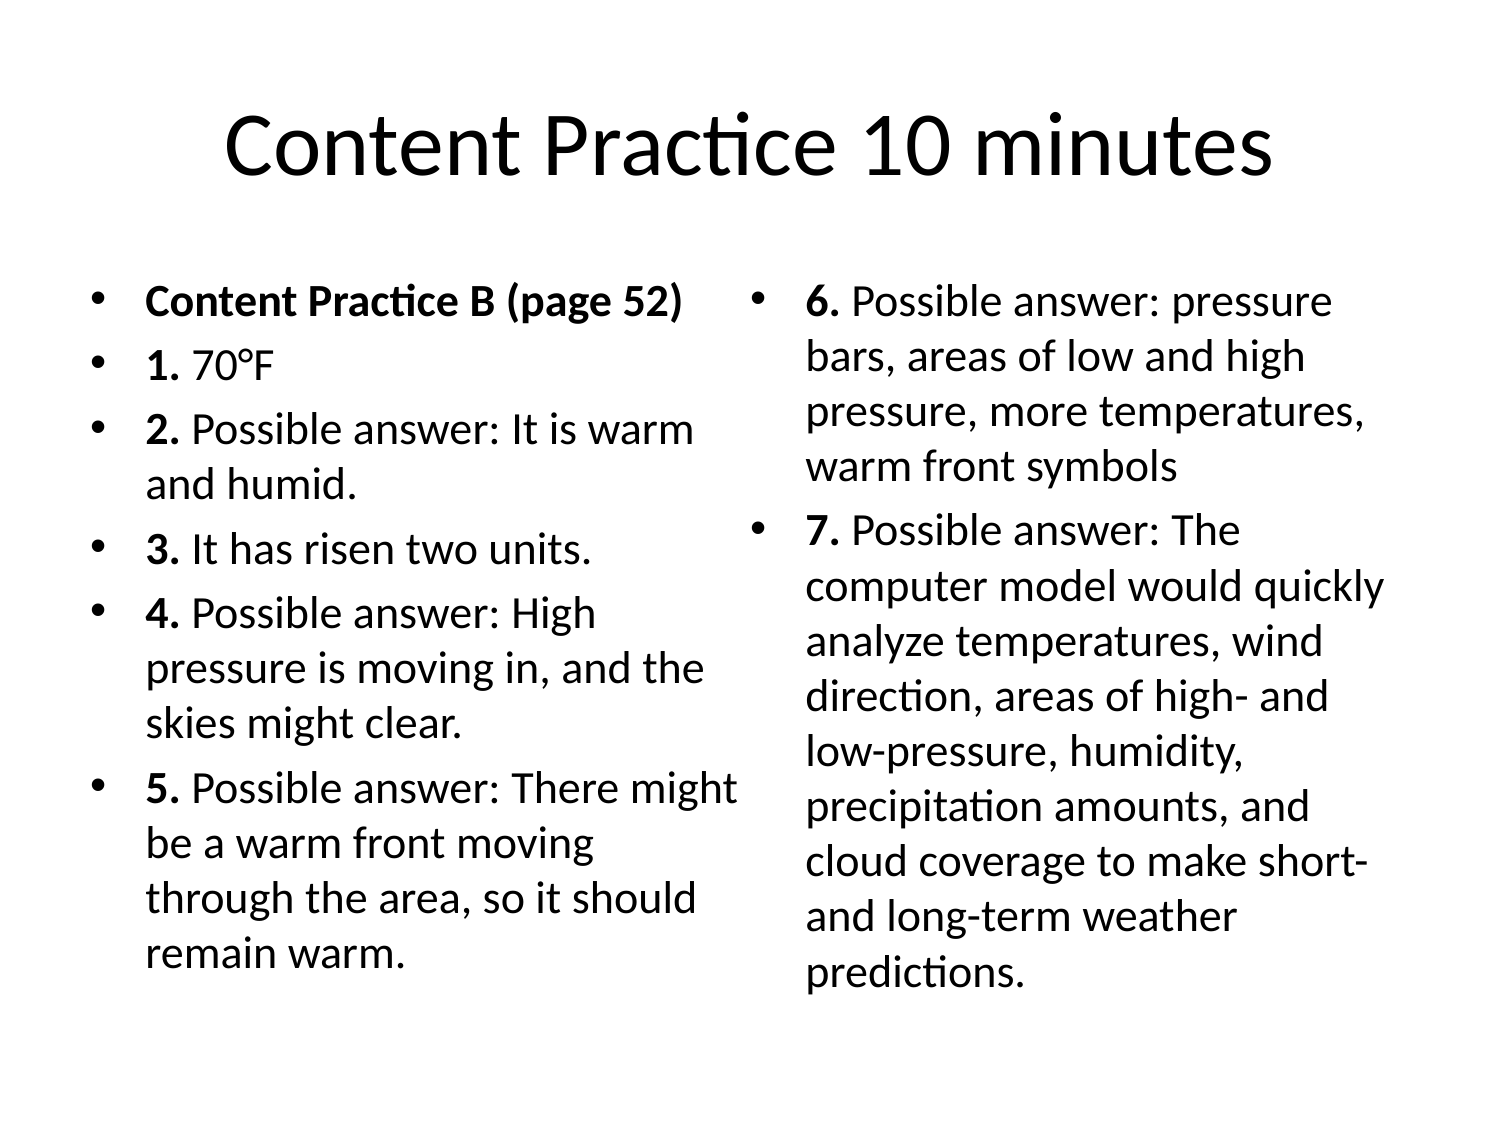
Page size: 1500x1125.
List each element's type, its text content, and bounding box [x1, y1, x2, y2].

title Content Practice 10 minutes [75, 45, 1425, 233]
list Content Practice B (page 52) 1. 70°F 2. Possible answer: It is warm and humid. 3. It has risen two units. 4. Possible answer: High pressure is moving in, and the skies might clear. 5. Possible answer: There might be a warm front moving through the area, so it should remain warm. 6. Possible answer: pressure bars, areas of low and high pressure, more temperatures, warm front symbols 7. Possible answer: The computer model would quickly analyze temperatures, wind direction, areas of high- and low-pressure, humidity, precipitation amounts, and cloud coverage to make short- and long-term weather predictions. [75, 262, 1425, 1005]
